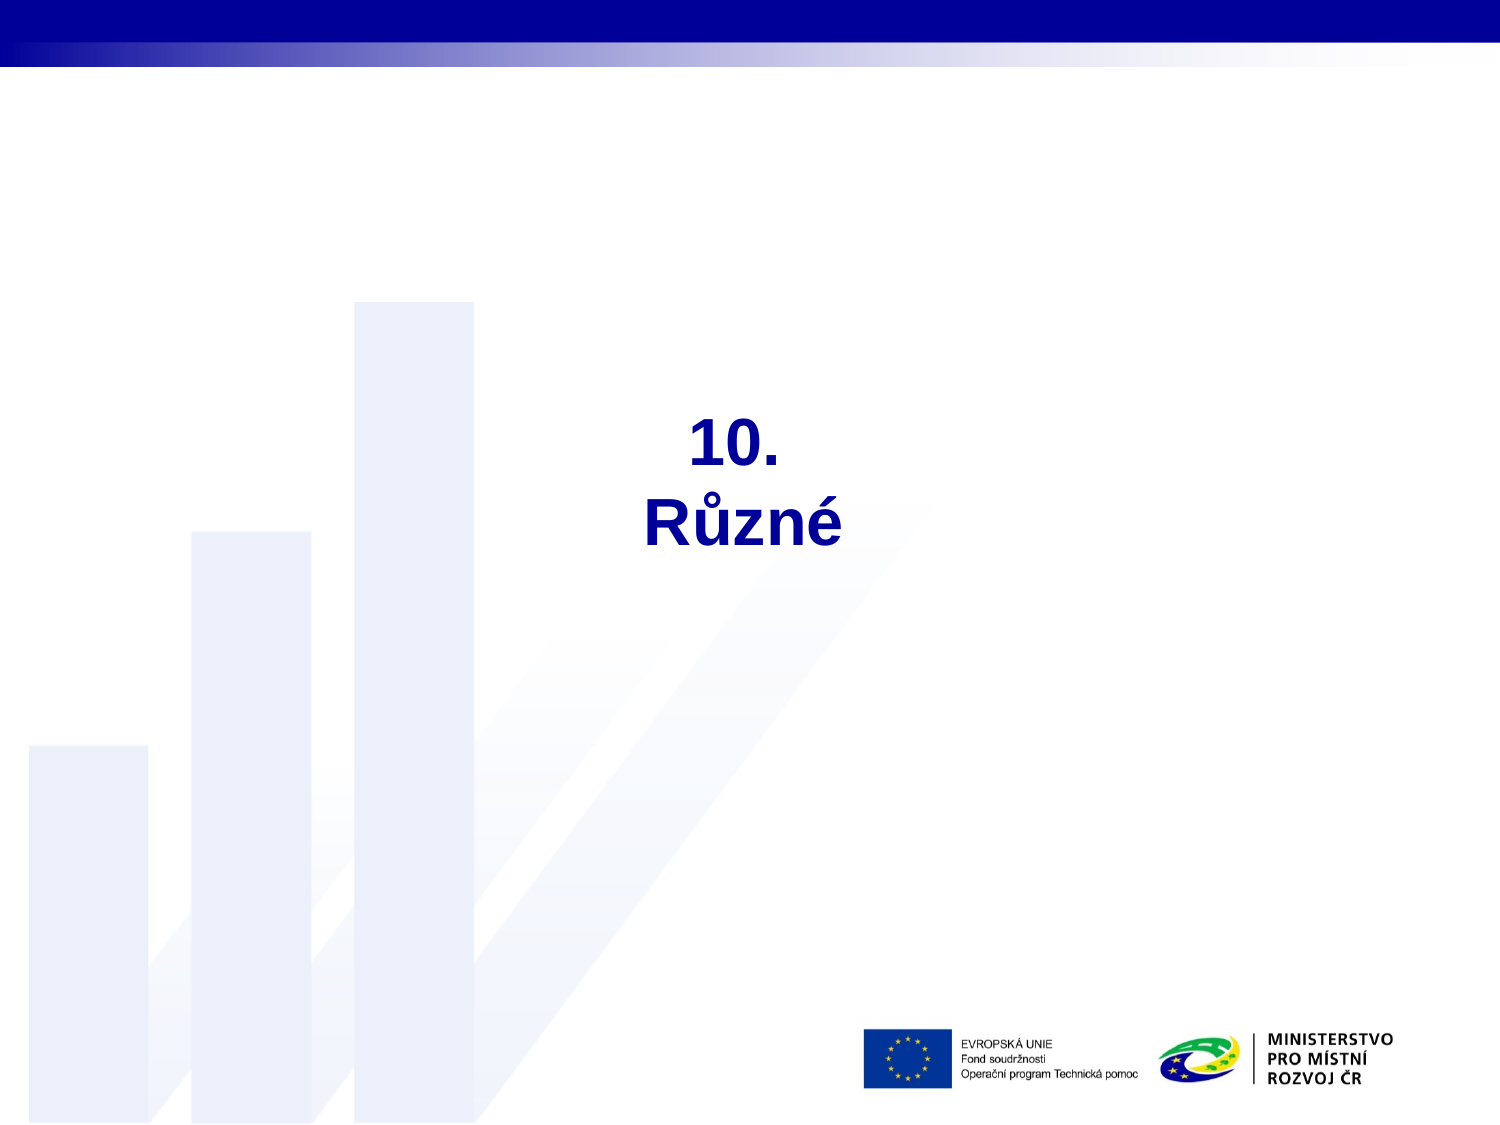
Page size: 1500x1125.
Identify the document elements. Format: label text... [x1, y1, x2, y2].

text_box 10. Různé [277, 231, 1211, 567]
picture [29, 302, 1412, 1125]
